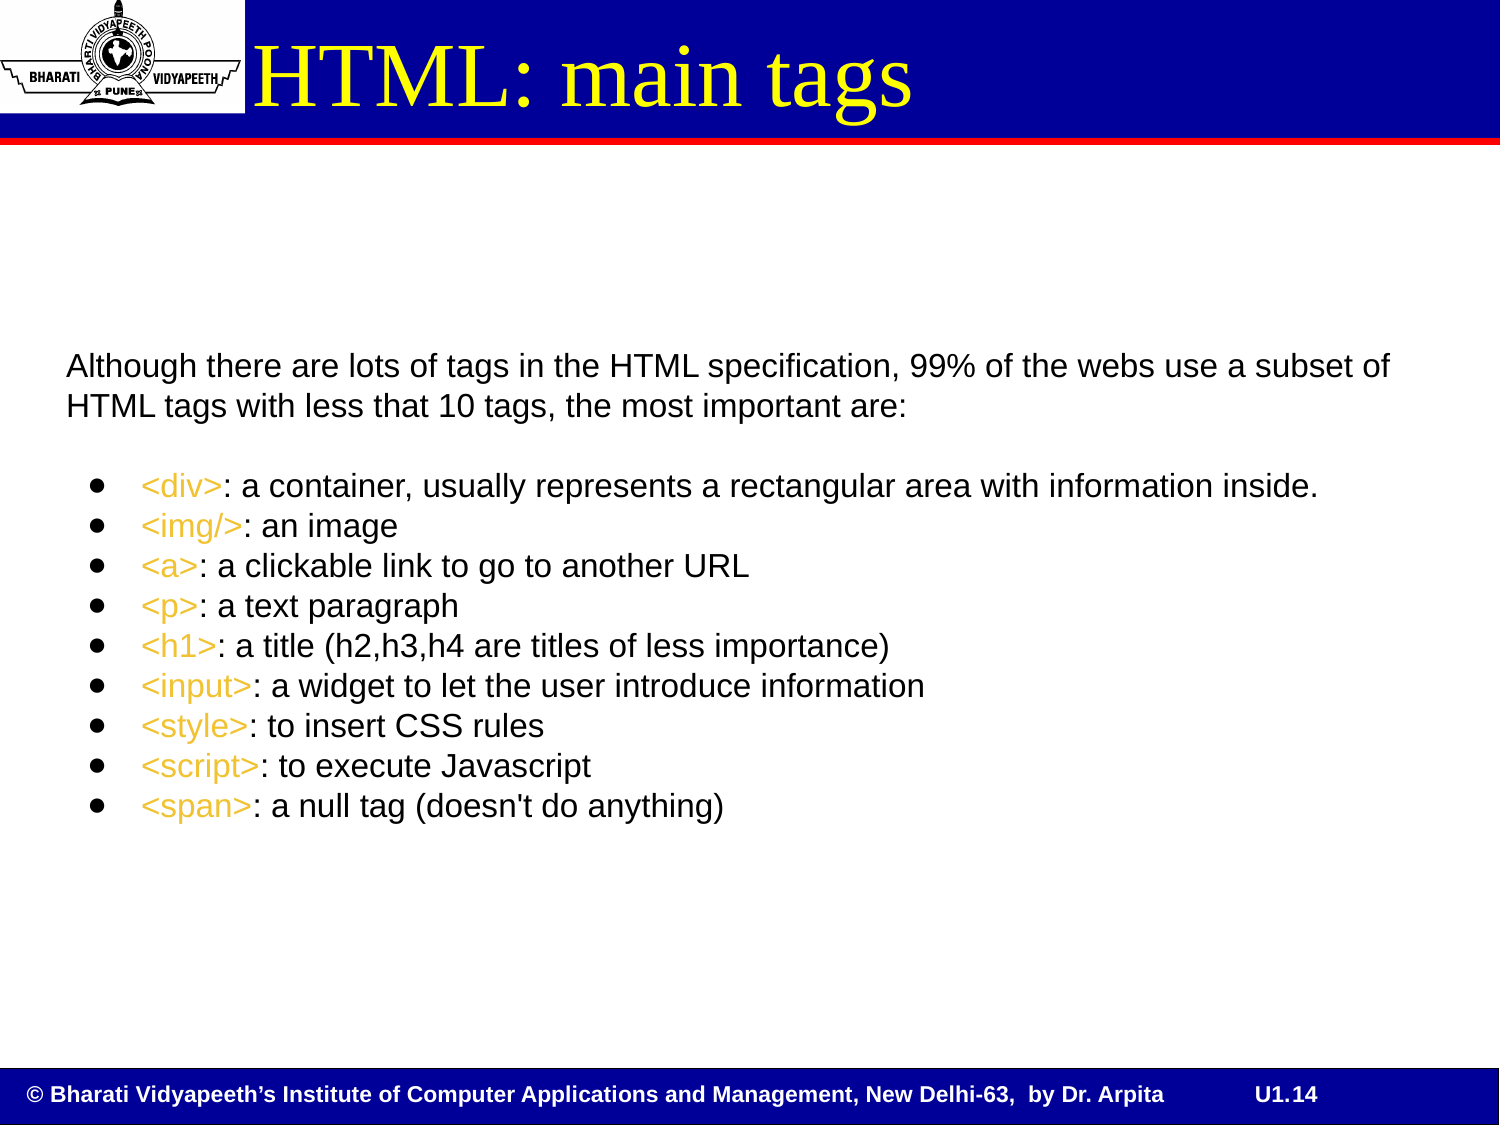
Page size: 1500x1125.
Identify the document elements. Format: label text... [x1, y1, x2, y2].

picture [0, 0, 241, 106]
title HTML: main tags [237, 0, 1500, 94]
list Although there are lots of tags in the HTML specification, 99% of the webs use a subset of HTML tags with less that 10 tags, the most important are: <div>: a container, usually represents a rectangular area with information inside. <img/>: an image <a>: a clickable link to go to another URL <p>: a text paragraph <h1>: a title (h2,h3,h4 are titles of less importance) <input>: a widget to let the user introduce information <style>: to insert CSS rules <script>: to execute Javascript <span>: a null tag (doesn't do anything) [50, 329, 1450, 891]
